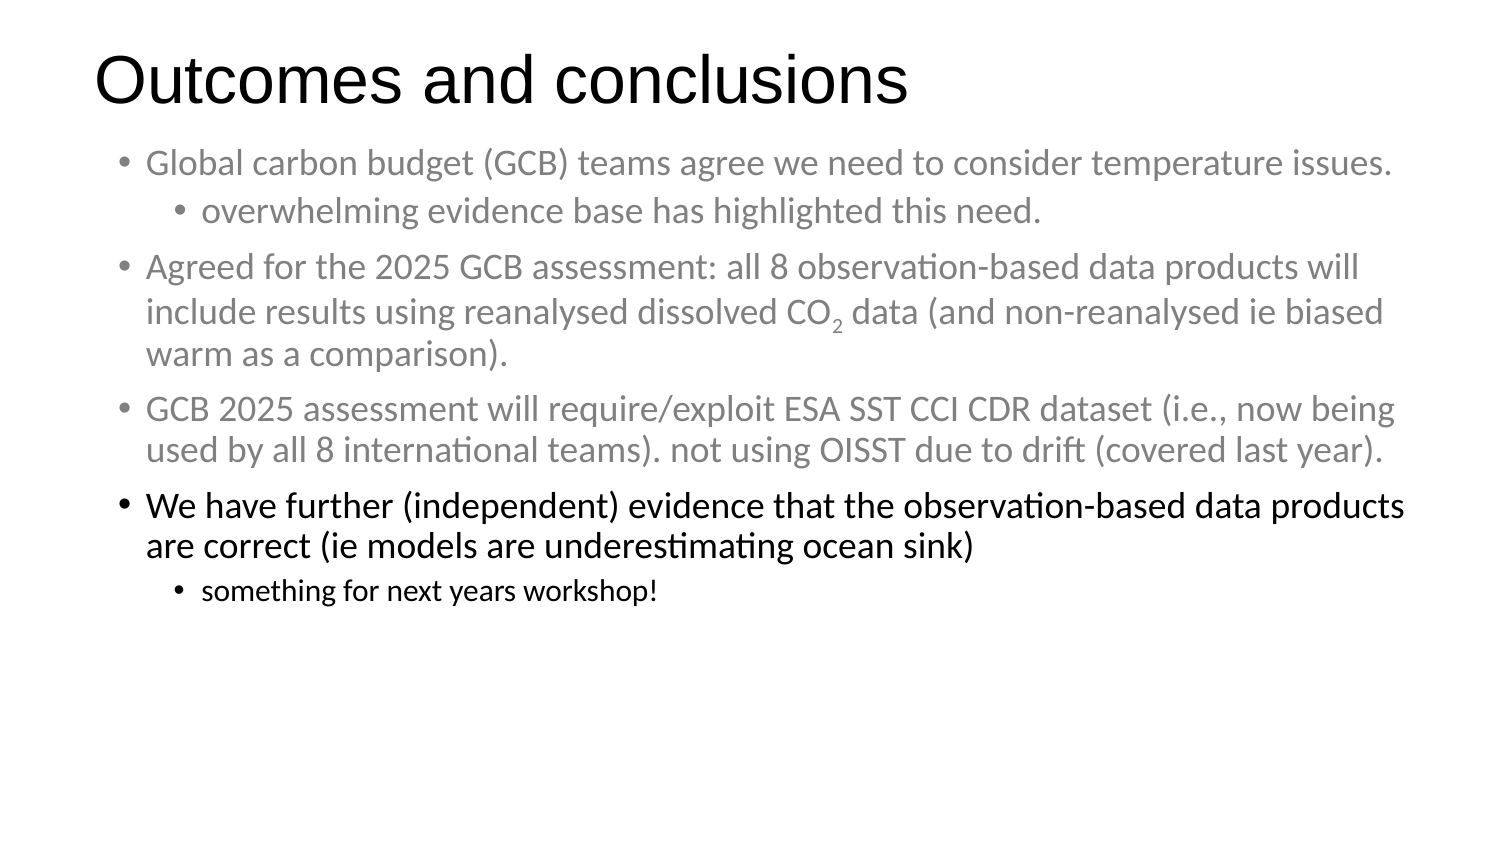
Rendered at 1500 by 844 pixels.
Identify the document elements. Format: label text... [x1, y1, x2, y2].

title Outcomes and conclusions [79, 0, 1373, 164]
list Global carbon budget (GCB) teams agree we need to consider temperature issues. overwhelming evidence base has highlighted this need. Agreed for the 2025 GCB assessment: all 8 observation-based data products will include results using reanalysed dissolved CO2 data (and non-reanalysed ie biased warm as a comparison). GCB 2025 assessment will require/exploit ESA SST CCI CDR dataset (i.e., now being used by all 8 international teams). not using OISST due to drift (covered last year). We have further (independent) evidence that the observation-based data products are correct (ie models are underestimating ocean sink) something for next years workshop! [103, 135, 1470, 828]
